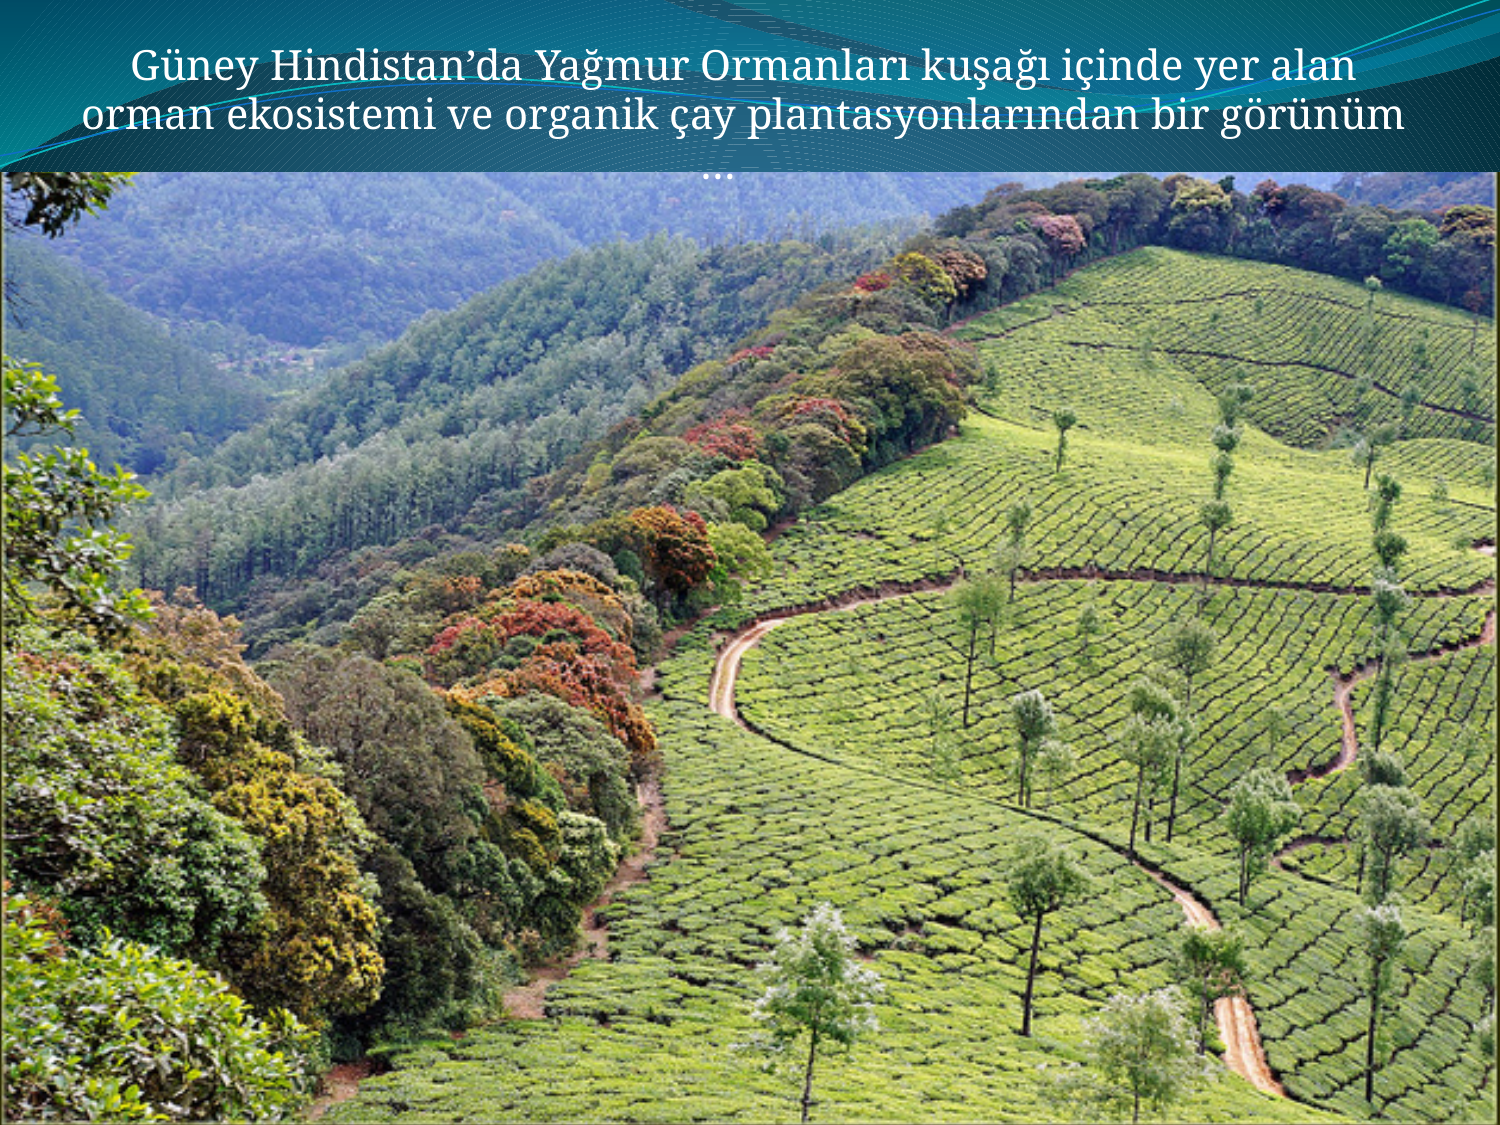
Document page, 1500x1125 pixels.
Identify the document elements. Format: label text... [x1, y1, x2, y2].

text_box Güney Hindistan’da Yağmur Ormanları kuşağı içinde yer alan orman ekosistemi ve organik çay plantasyonlarından bir görünüm … [53, 30, 1436, 171]
picture [0, 172, 1500, 1125]
